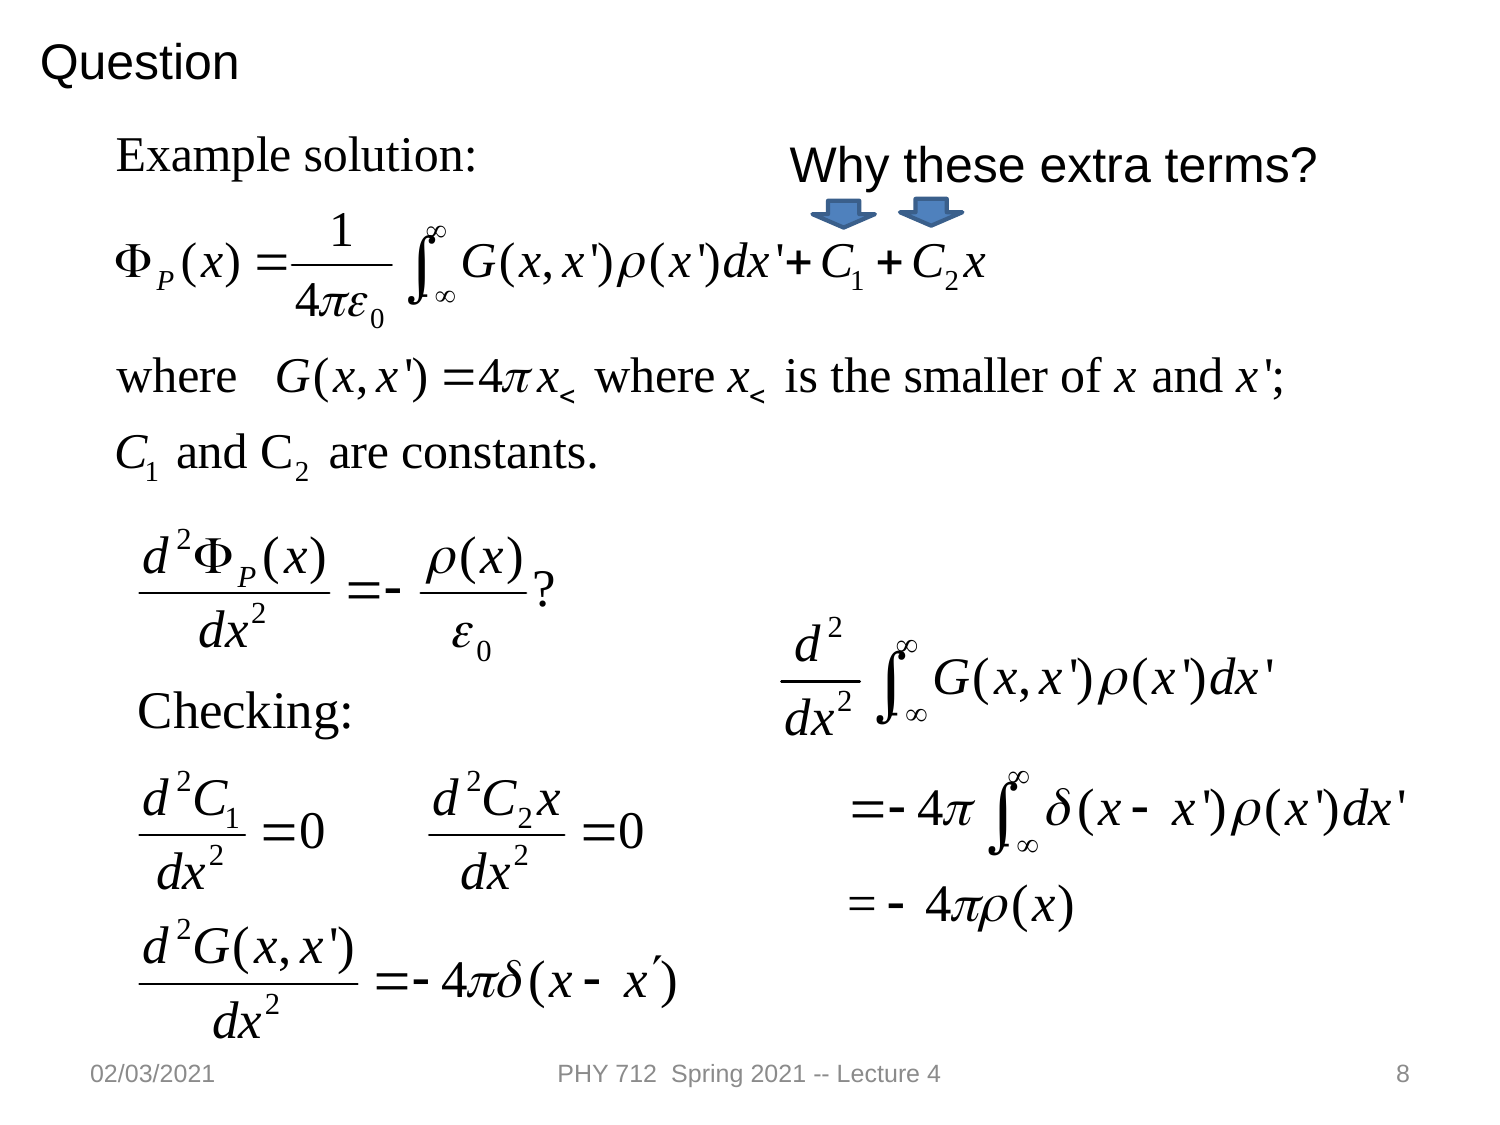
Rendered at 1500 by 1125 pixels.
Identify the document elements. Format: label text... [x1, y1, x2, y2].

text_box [775, 605, 1412, 941]
slide_number 8 [1074, 1042, 1425, 1103]
text_box Why these extra terms? [774, 124, 1388, 200]
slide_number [75, 1042, 425, 1103]
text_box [133, 518, 684, 1047]
text_box Question [24, 22, 950, 98]
footer PHY 712 Spring 2021 -- Lecture 4 [512, 1042, 988, 1103]
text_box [110, 129, 1291, 488]
